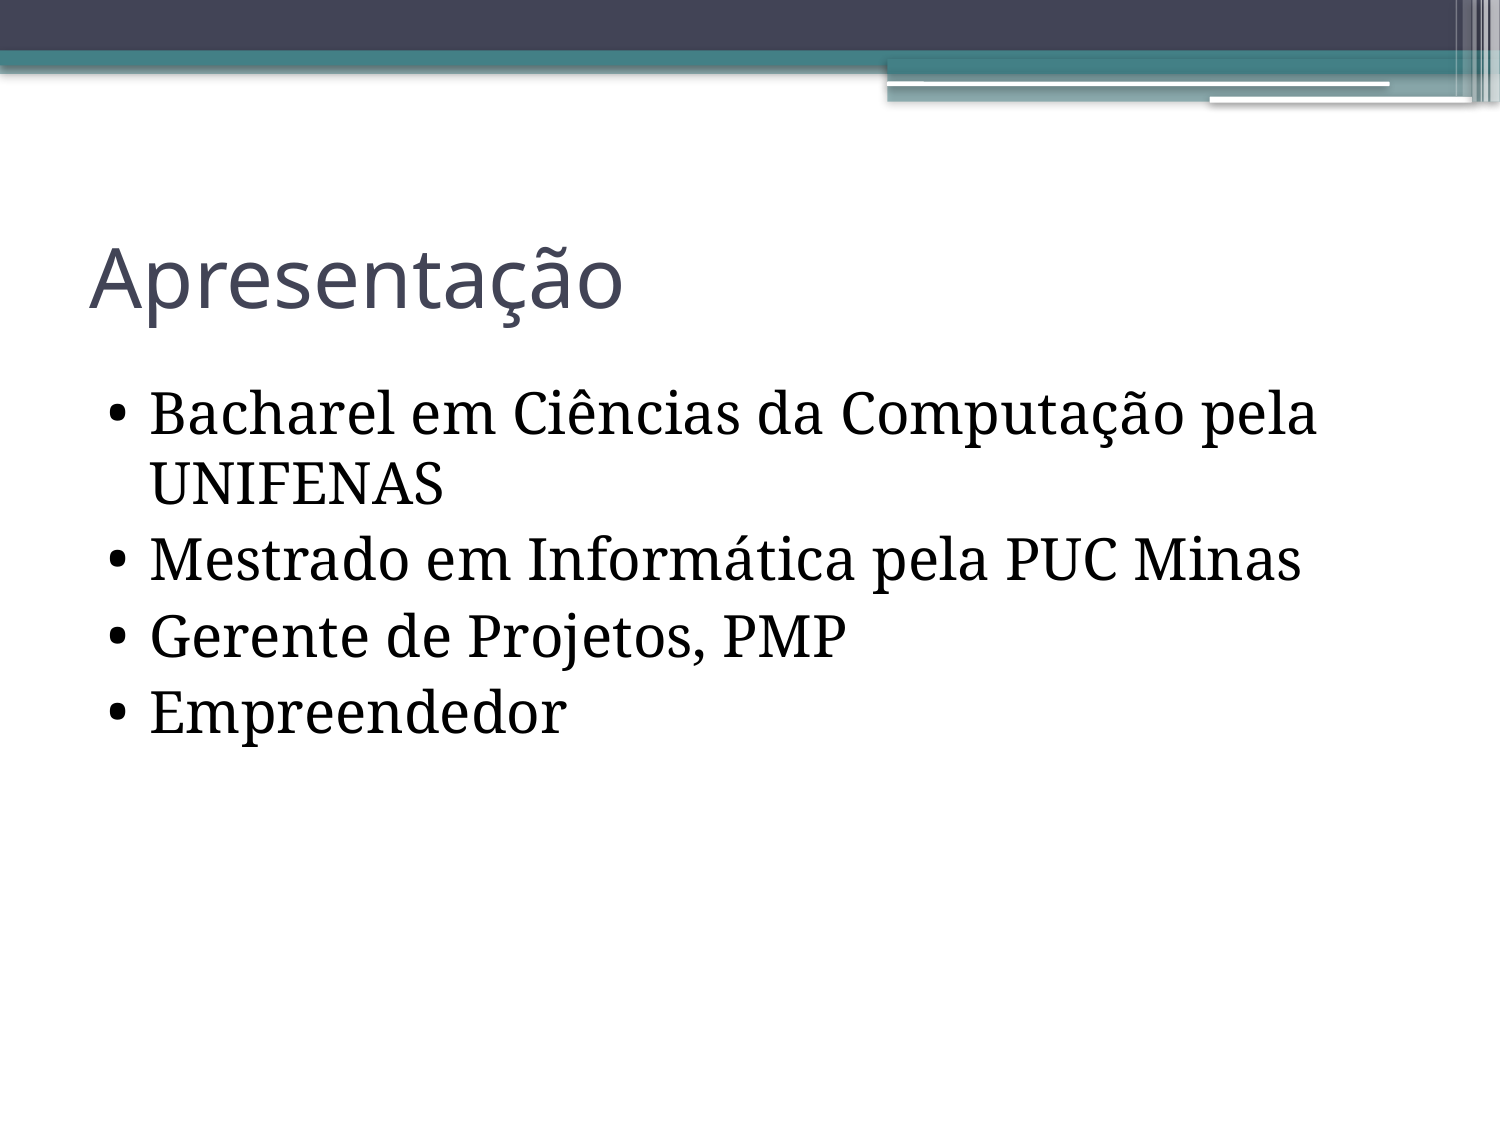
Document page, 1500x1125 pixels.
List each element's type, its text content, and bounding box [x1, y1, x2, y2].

title Apresentação [75, 187, 1425, 363]
list Bacharel em Ciências da Computação pela UNIFENAS Mestrado em Informática pela PUC Minas Gerente de Projetos, PMP Empreendedor [75, 368, 1425, 1079]
